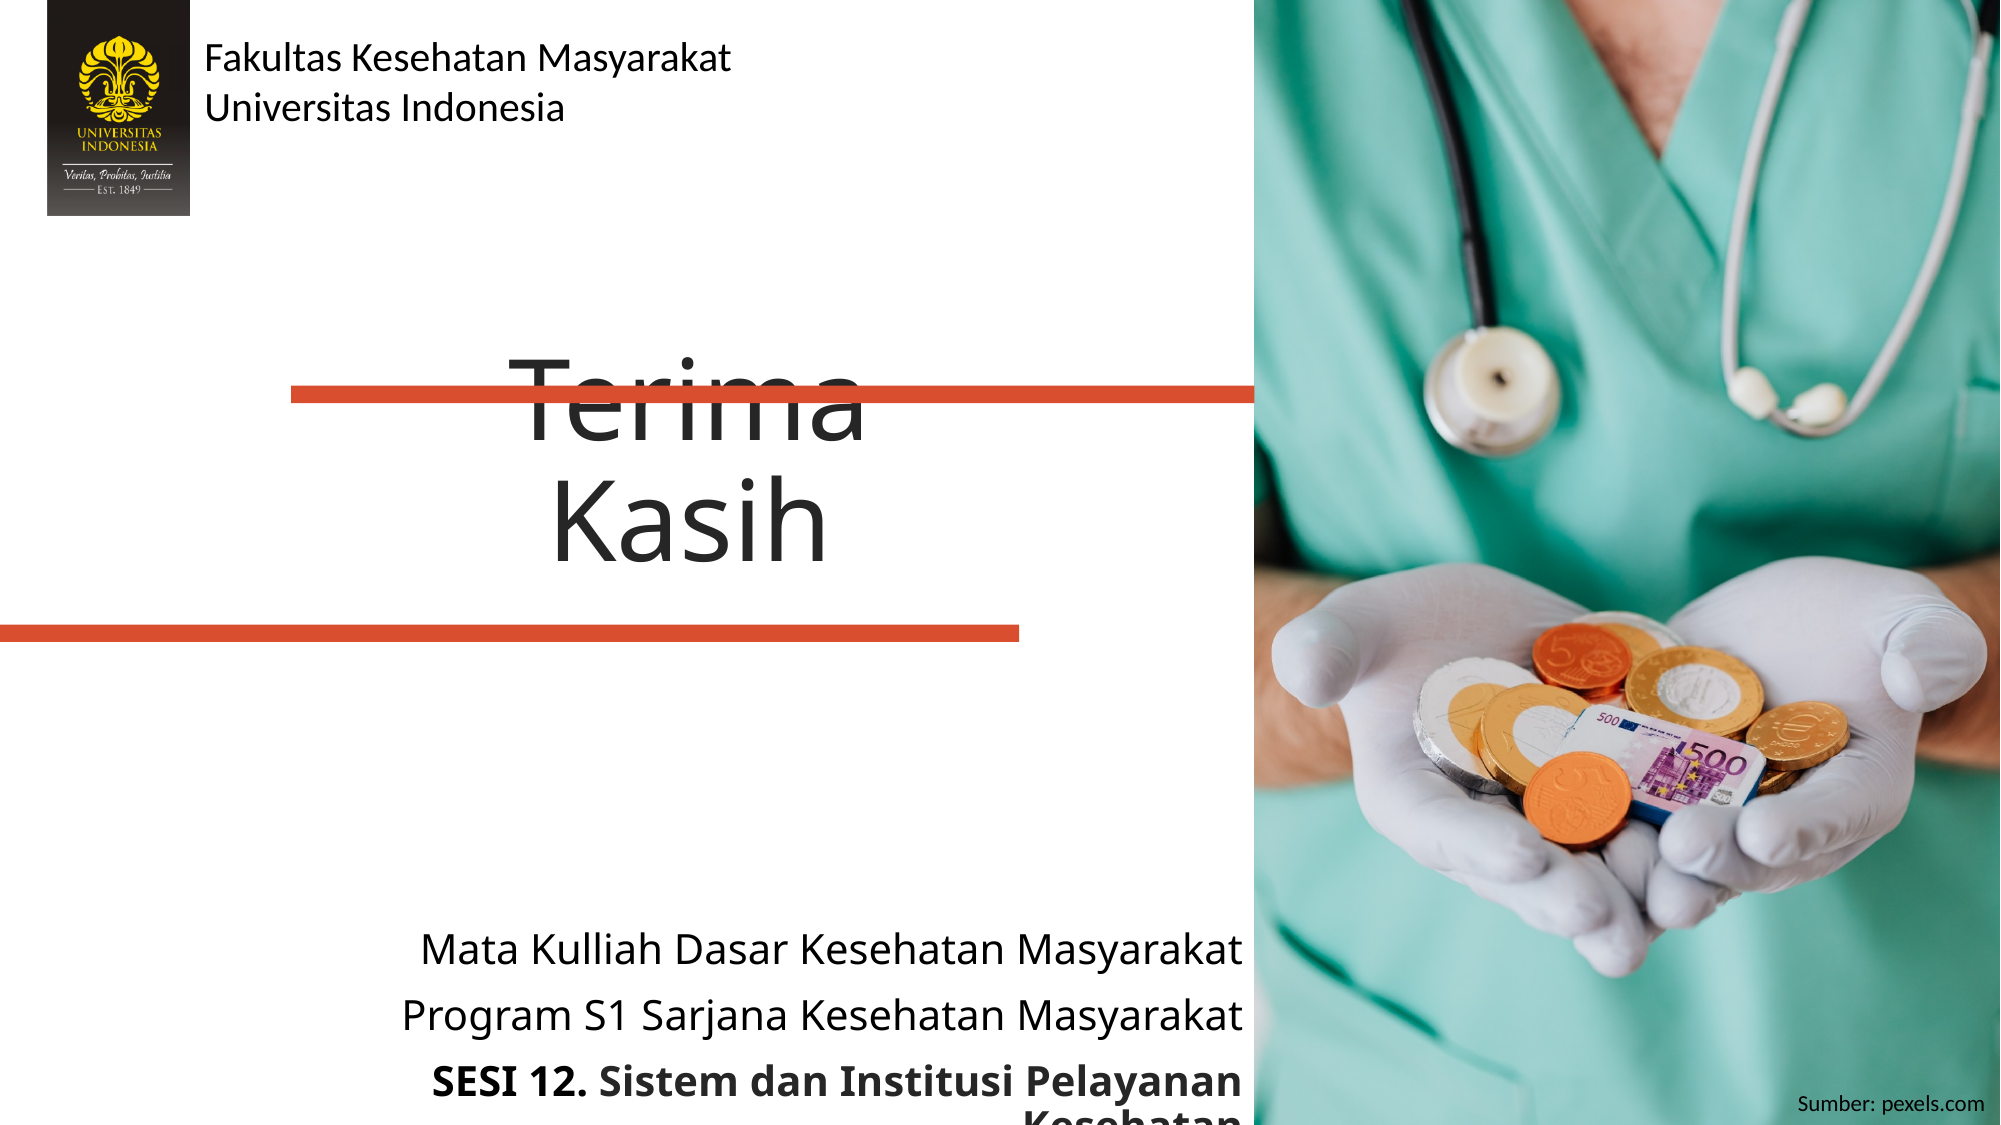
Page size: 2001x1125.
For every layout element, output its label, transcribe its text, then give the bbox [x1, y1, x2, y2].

text_box [290, 385, 1254, 404]
text_box [0, 623, 1020, 643]
picture [1254, 0, 2000, 1125]
text_box Fakultas Kesehatan Masyarakat Universitas Indonesia [190, 22, 906, 137]
picture [47, 0, 190, 216]
subtitle Mata Kulliah Dasar Kesehatan Masyarakat Program S1 Sarjana Kesehatan Masyarakat SESI 12. Sistem dan Institusi Pelayanan Kesehatan [185, 921, 1254, 1051]
title Terima Kasih [360, 434, 1020, 594]
